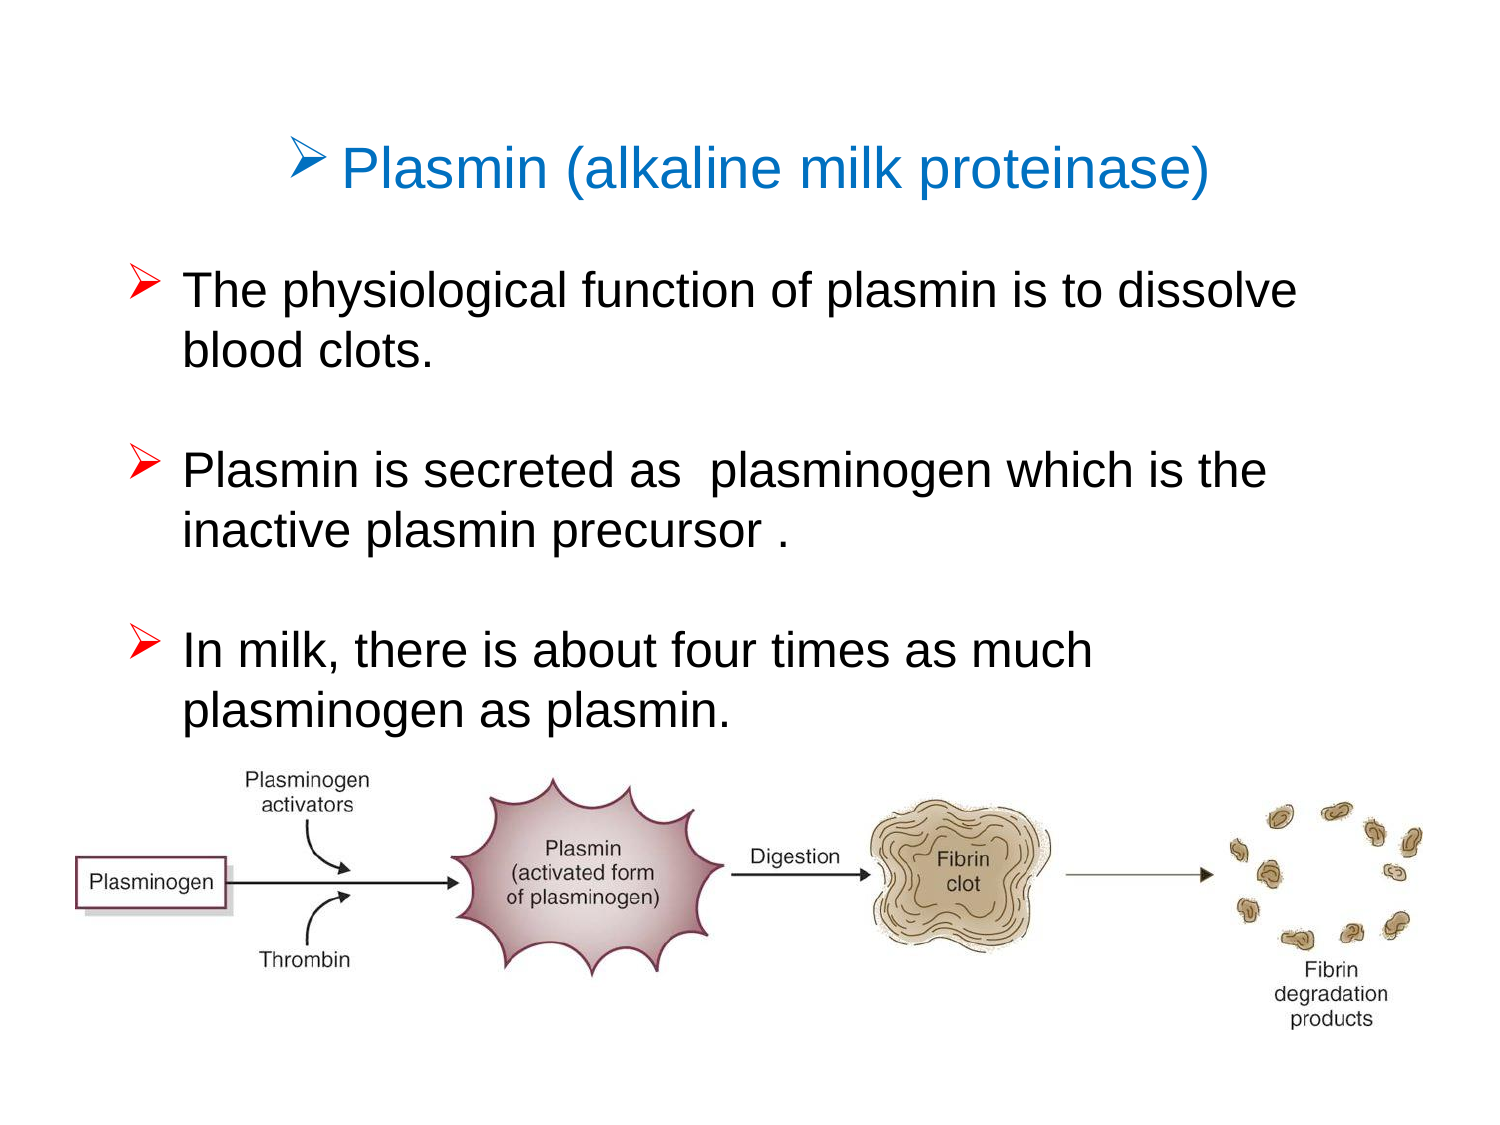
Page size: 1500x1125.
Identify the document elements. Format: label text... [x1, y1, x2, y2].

text_box Plasmin (alkaline milk proteinase) [270, 122, 1227, 207]
text_box The physiological function of plasmin is to dissolve blood clots. Plasmin is secreted as plasminogen which is the inactive plasmin precursor . In milk, there is about four times as much plasminogen as plasmin. [110, 249, 1387, 745]
picture [75, 768, 1423, 1030]
